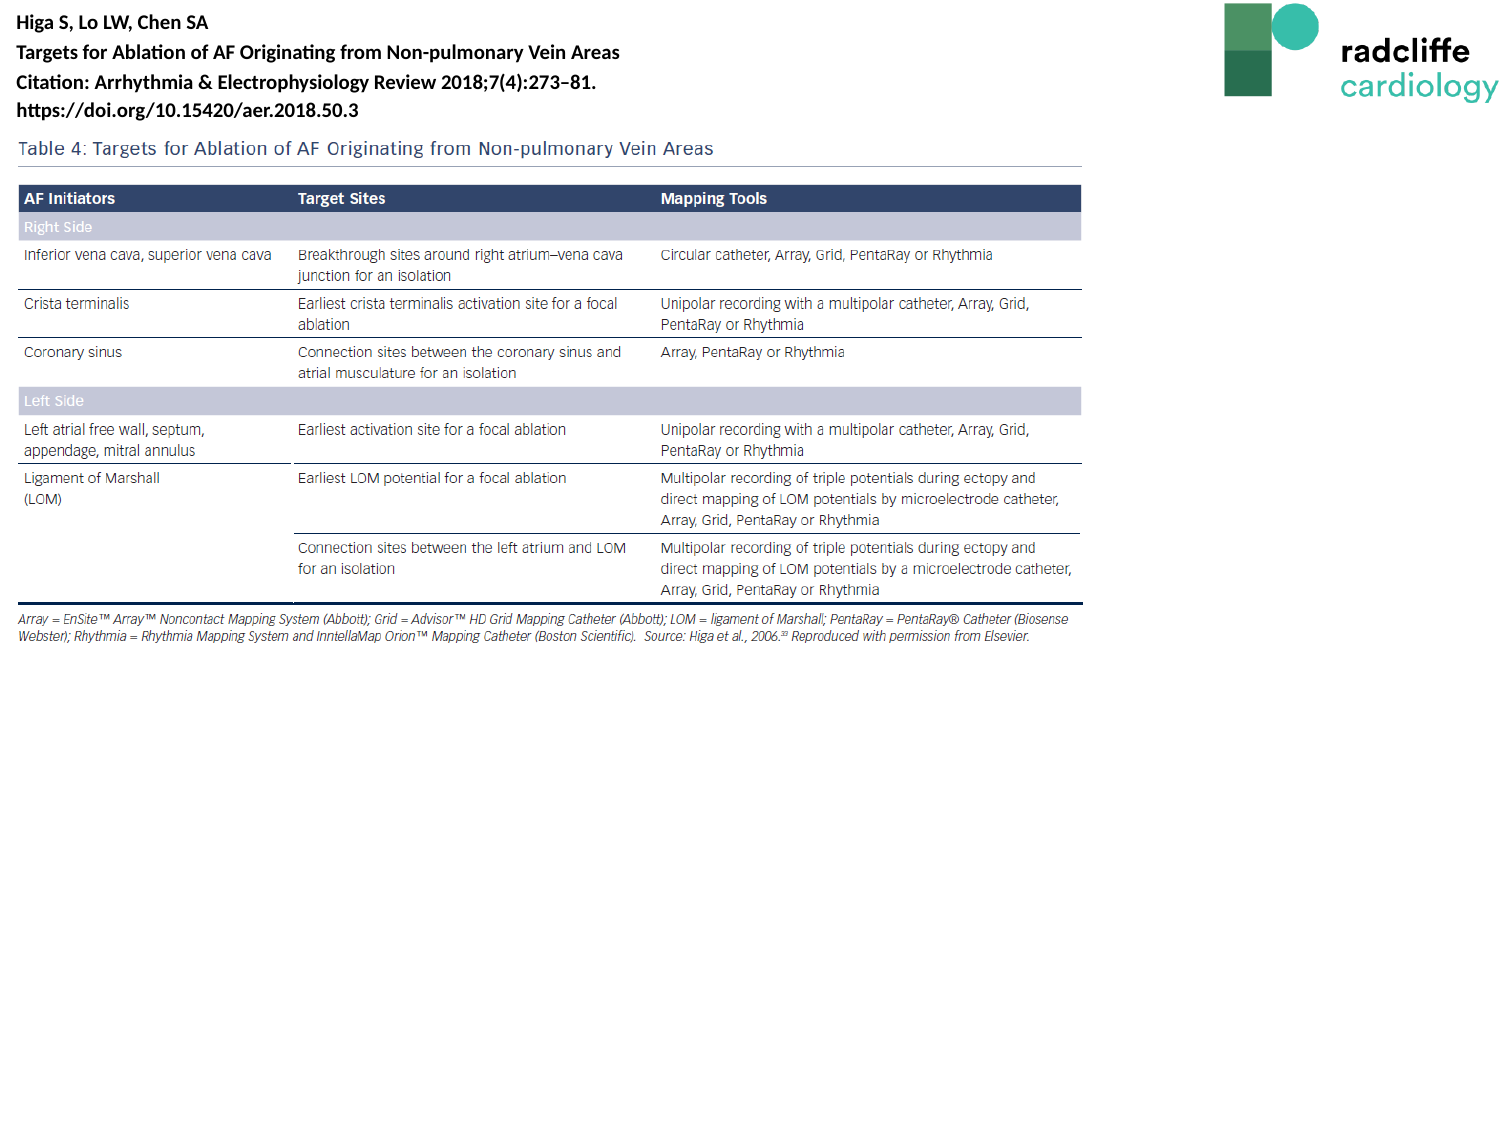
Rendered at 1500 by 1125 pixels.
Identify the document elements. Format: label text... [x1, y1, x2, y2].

text_box Targets for Ablation of AF Originating from Non-pulmonary Vein Areas [1, 31, 1224, 60]
picture [1224, 1, 1499, 104]
picture [1, 124, 1096, 651]
text_box https://doi.org/10.15420/aer.2018.50.3 [1, 89, 1500, 129]
text_box Citation: Arrhythmia & Electrophysiology Review 2018;7(4):273–81. [1, 60, 1224, 89]
text_box Higa S, Lo LW, Chen SA [1, 1, 939, 31]
